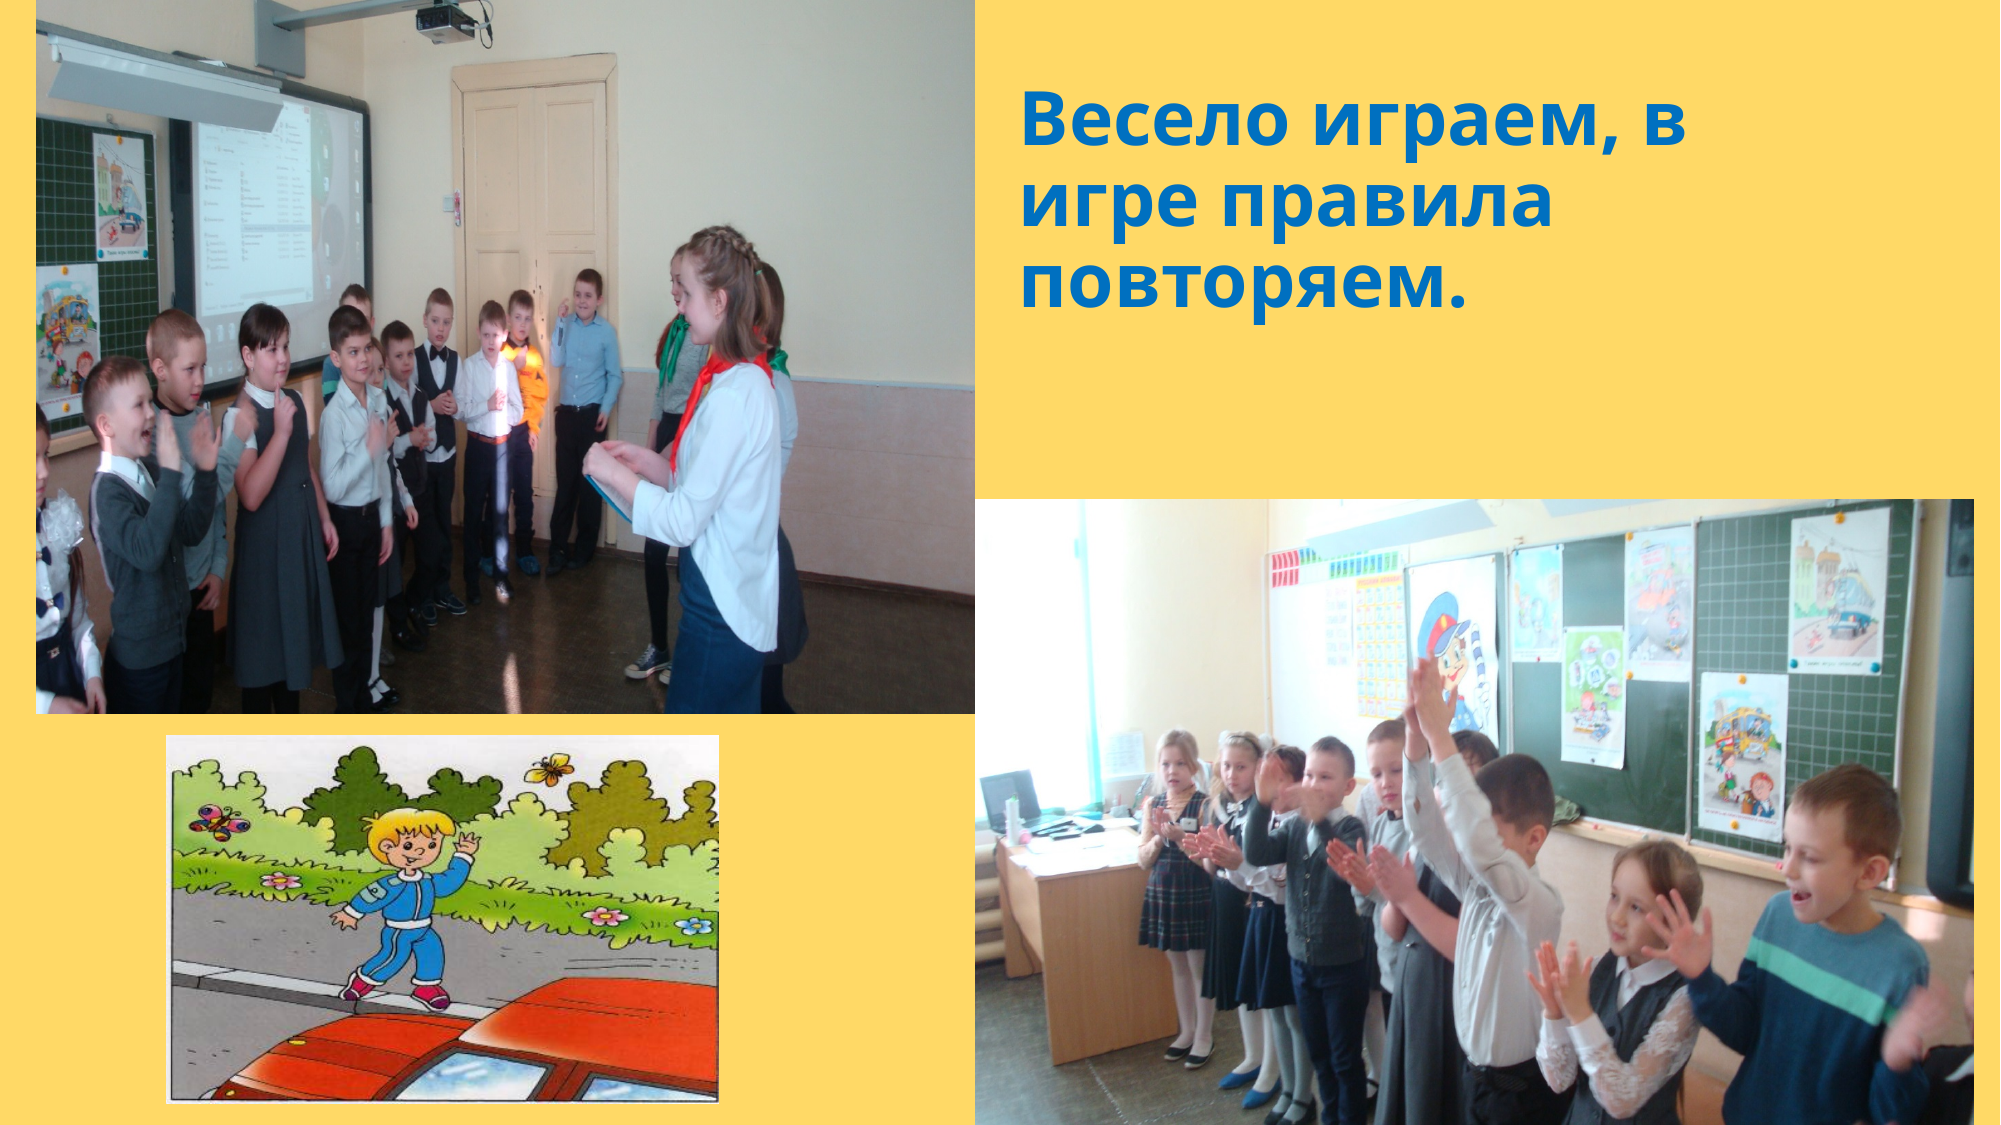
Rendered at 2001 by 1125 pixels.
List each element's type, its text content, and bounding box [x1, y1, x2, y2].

title Весело играем, в игре правила повторяем. [1003, 59, 1863, 345]
picture [166, 735, 719, 1104]
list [36, 0, 975, 714]
picture [974, 499, 1974, 1125]
